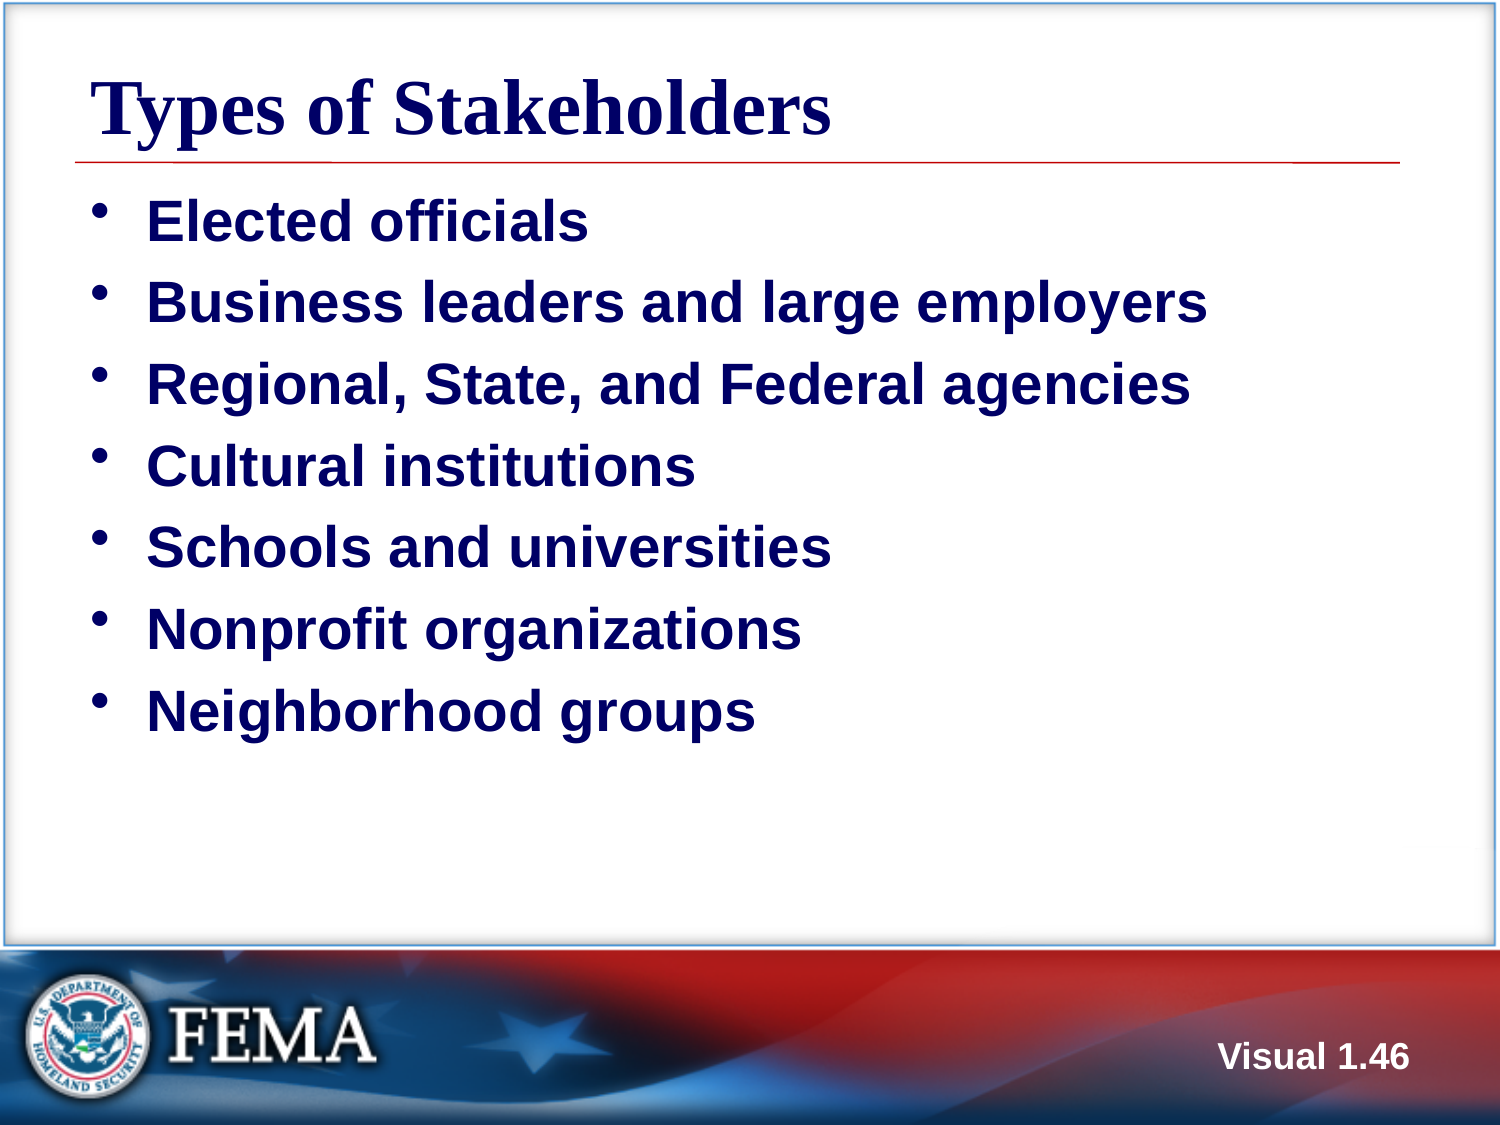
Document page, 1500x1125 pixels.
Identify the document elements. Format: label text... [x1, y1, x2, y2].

list Elected officials Business leaders and large employers Regional, State, and Federal agencies Cultural institutions Schools and universities Nonprofit organizations Neighborhood groups [74, 175, 1426, 938]
picture [0, 0, 1500, 1125]
title Types of Stakeholders [74, 49, 1426, 156]
